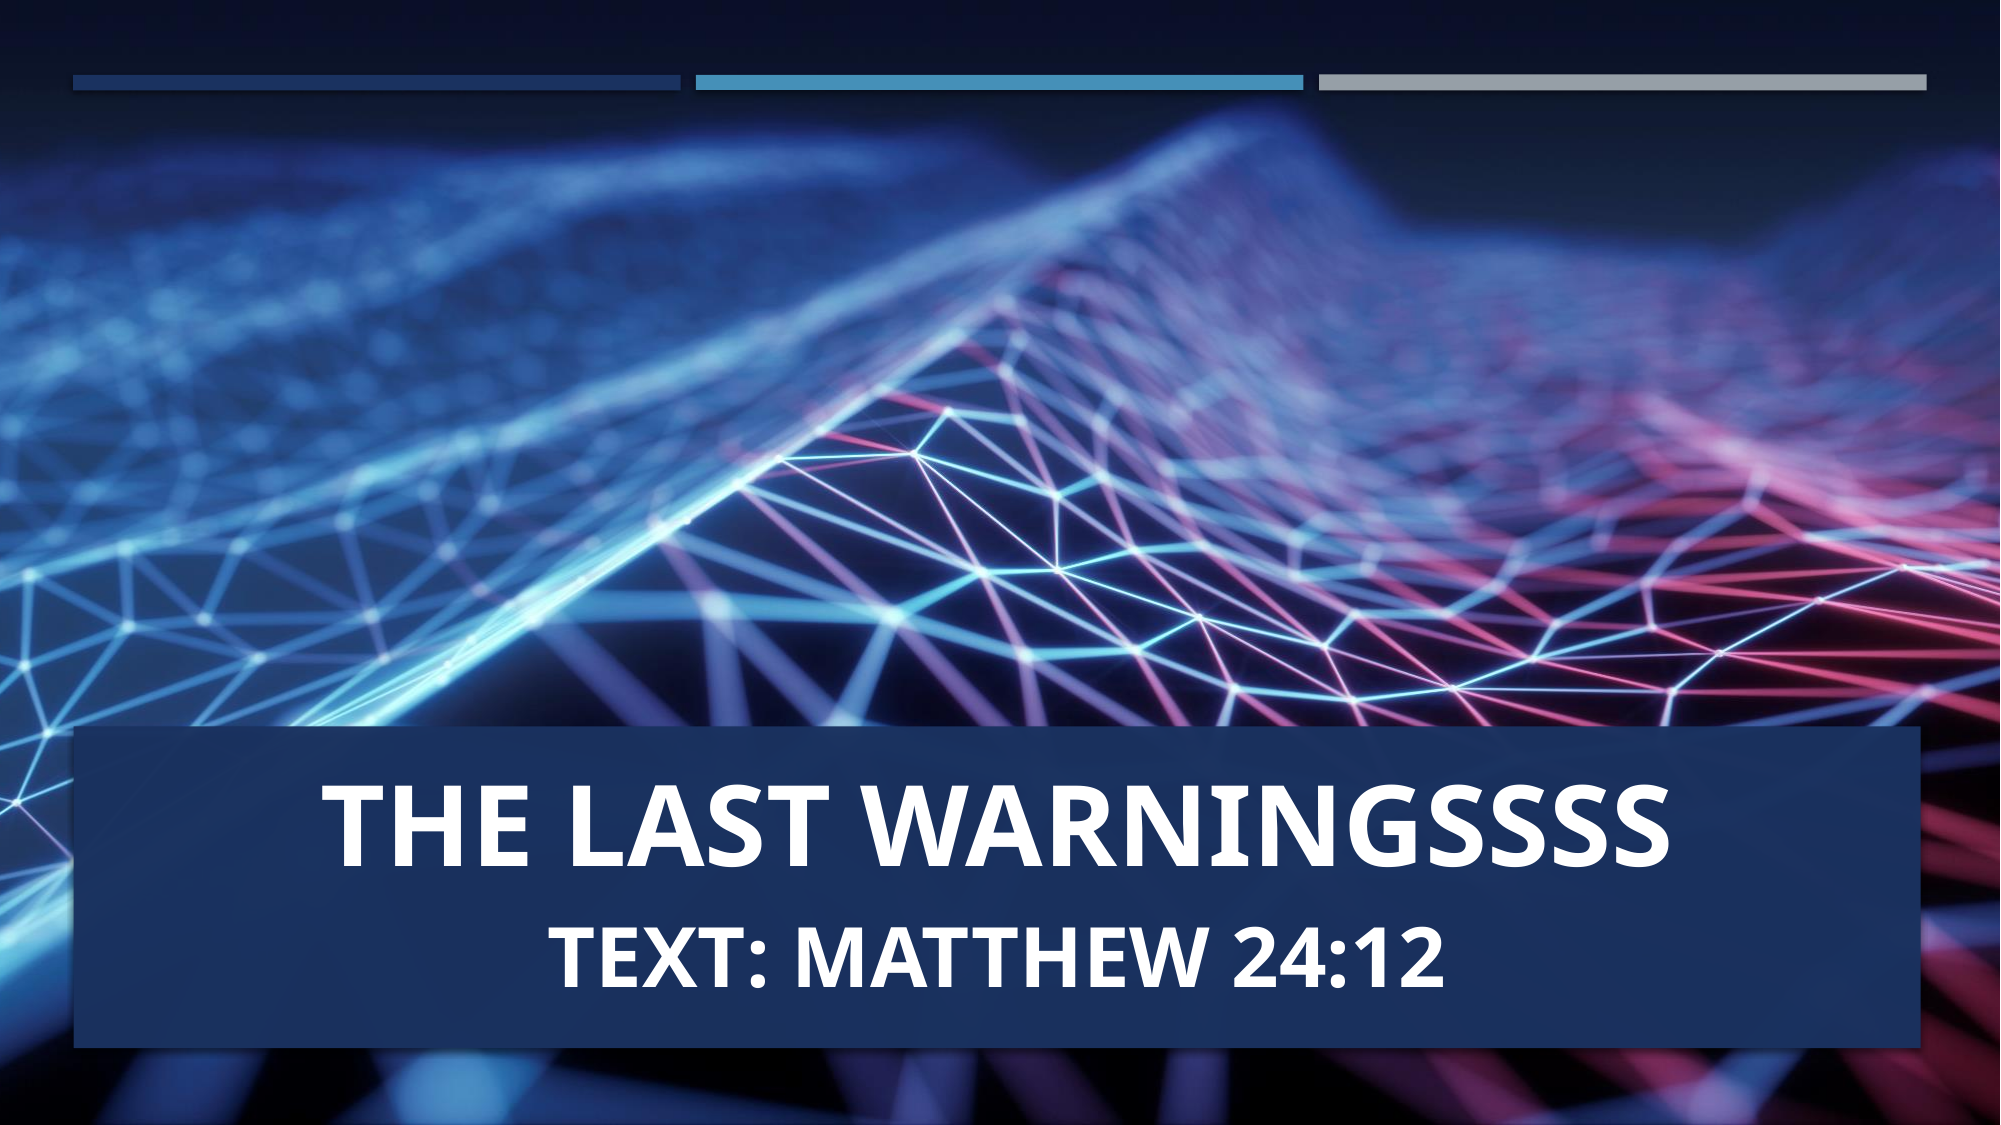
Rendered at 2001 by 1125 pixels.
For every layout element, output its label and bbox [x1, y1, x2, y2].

text_box [72, 73, 1928, 92]
picture [0, 0, 2000, 1125]
